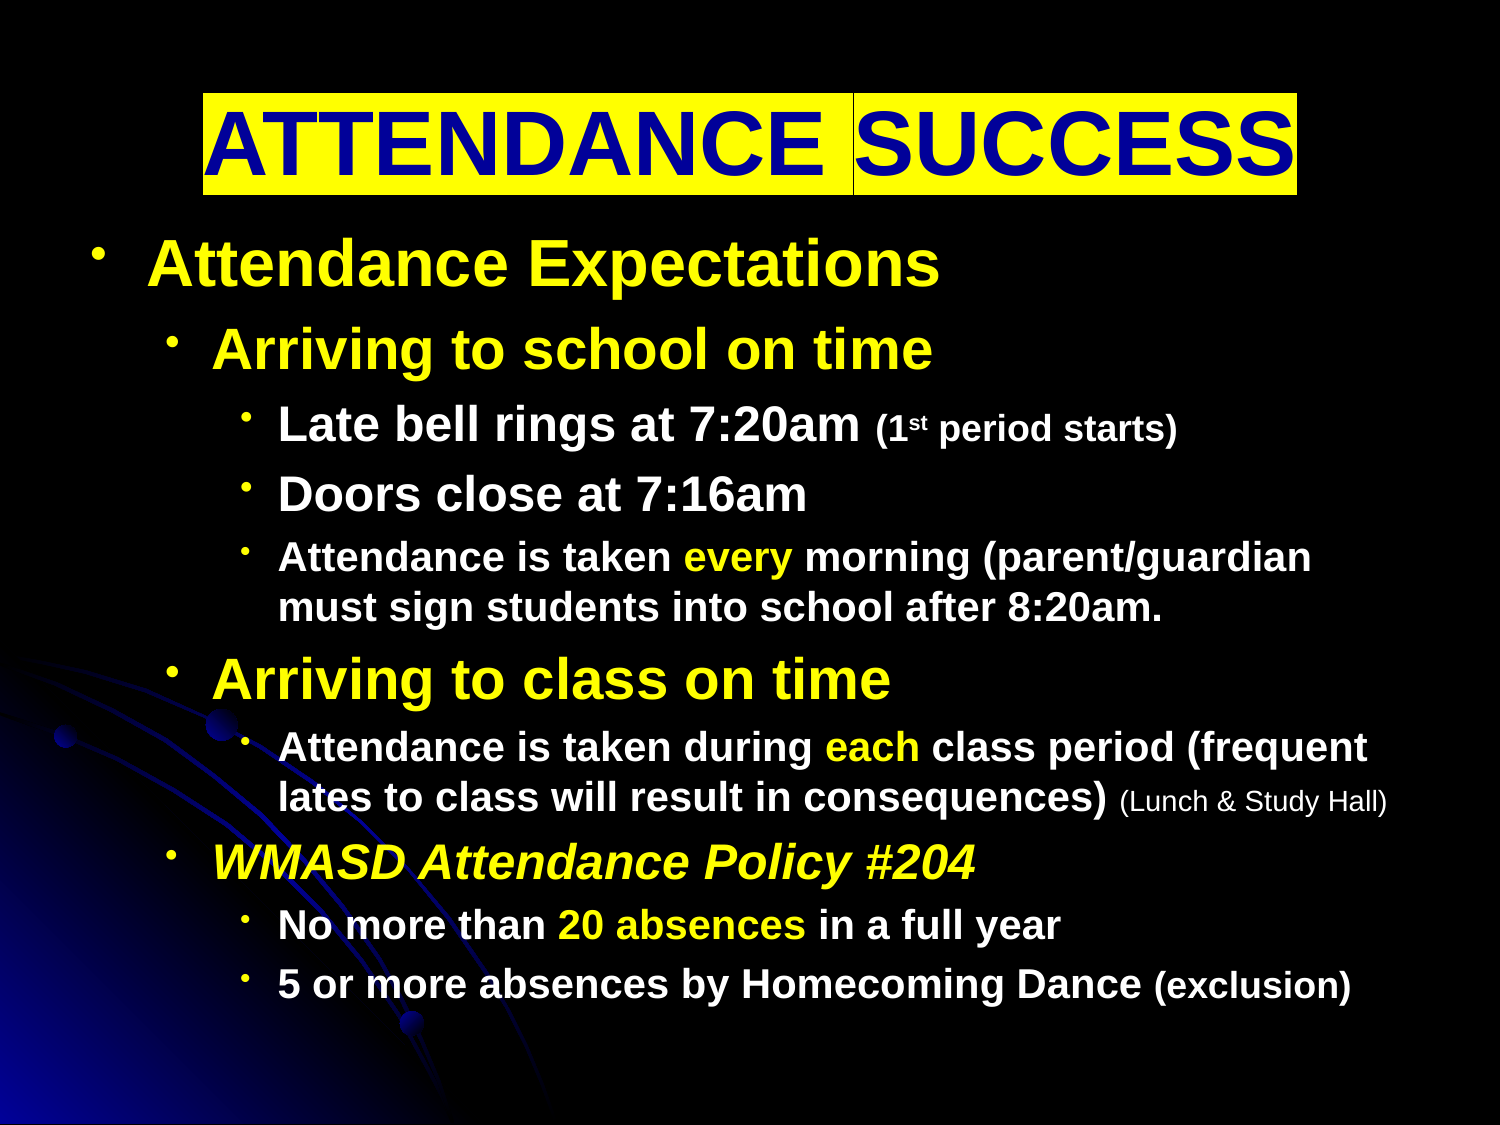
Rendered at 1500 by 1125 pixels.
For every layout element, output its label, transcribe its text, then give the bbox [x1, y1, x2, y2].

title ATTENDANCE SUCCESS [74, 45, 1426, 212]
list Attendance Expectations Arriving to school on time Late bell rings at 7:20am (1st period starts) Doors close at 7:16am Attendance is taken every morning (parent/guardian must sign students into school after 8:20am. Arriving to class on time Attendance is taken during each class period (frequent lates to class will result in consequences) (Lunch & Study Hall) WMASD Attendance Policy #204 No more than 20 absences in a full year 5 or more absences by Homecoming Dance (exclusion) [74, 212, 1426, 1063]
